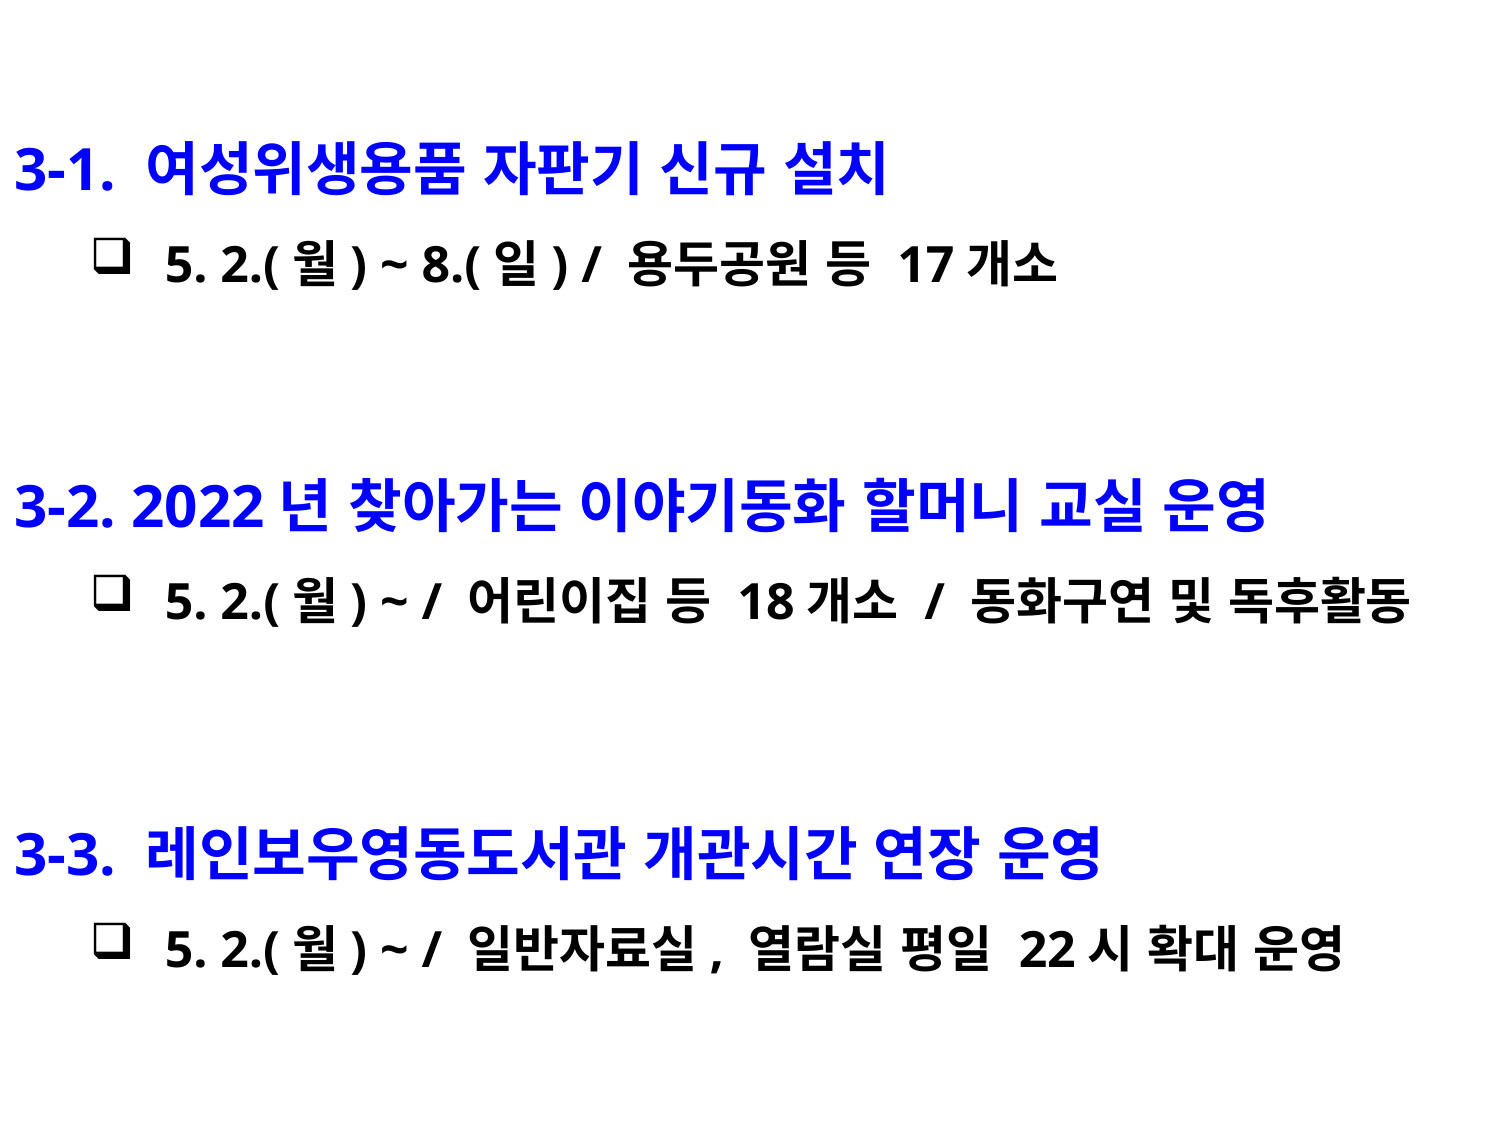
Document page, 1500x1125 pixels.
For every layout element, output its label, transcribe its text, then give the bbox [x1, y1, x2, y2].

text_box 3-2. 2022년 찾아가는 이야기동화 할머니 교실 운영 5. 2.(월) ~ / 어린이집 등 18개소 / 동화구연 및 독후활동 [0, 427, 1500, 637]
text_box 3-3. 레인보우영동도서관 개관시간 연장 운영 5. 2.(월) ~ / 일반자료실, 열람실 평일 22시 확대 운영 [0, 775, 1383, 985]
text_box 3-1. 여성위생용품 자판기 신규 설치 5. 2.(월) ~ 8.(일) / 용두공원 등 17개소 [0, 90, 1383, 300]
